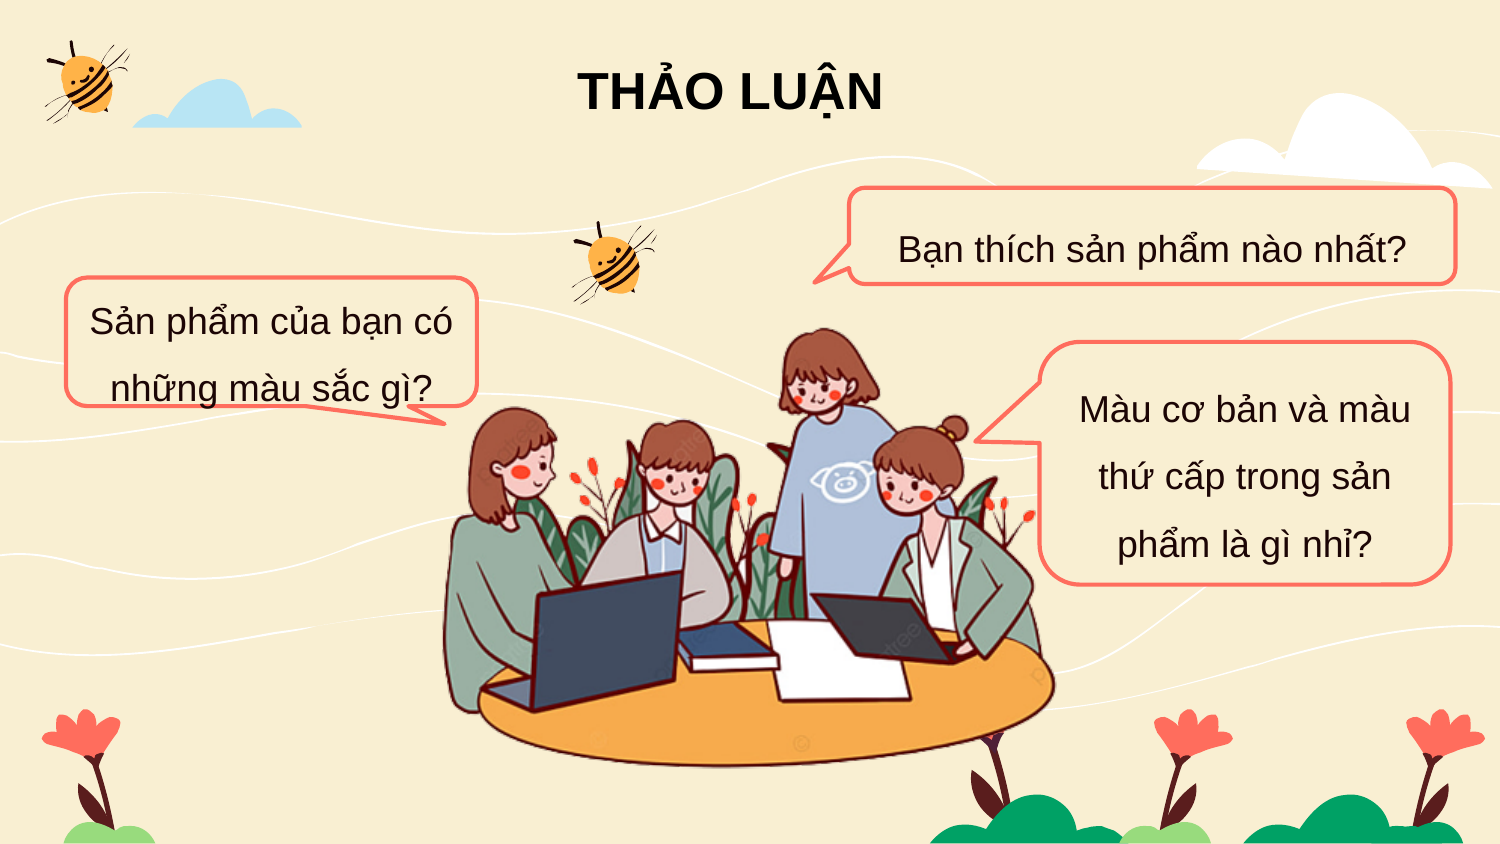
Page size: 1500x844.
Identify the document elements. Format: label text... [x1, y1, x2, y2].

text_box [1196, 93, 1493, 189]
text_box Sản phẩm của bạn có những màu sắc gì? [63, 275, 349, 414]
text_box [44, 41, 130, 127]
text_box THẢO LUẬN [563, 50, 899, 128]
text_box Màu cơ bản và màu thứ cấp trong sản phẩm là gì nhỉ? [1112, 339, 1453, 587]
text_box Bạn thích sản phẩm nào nhất? [858, 185, 1458, 287]
picture [354, 188, 1108, 844]
